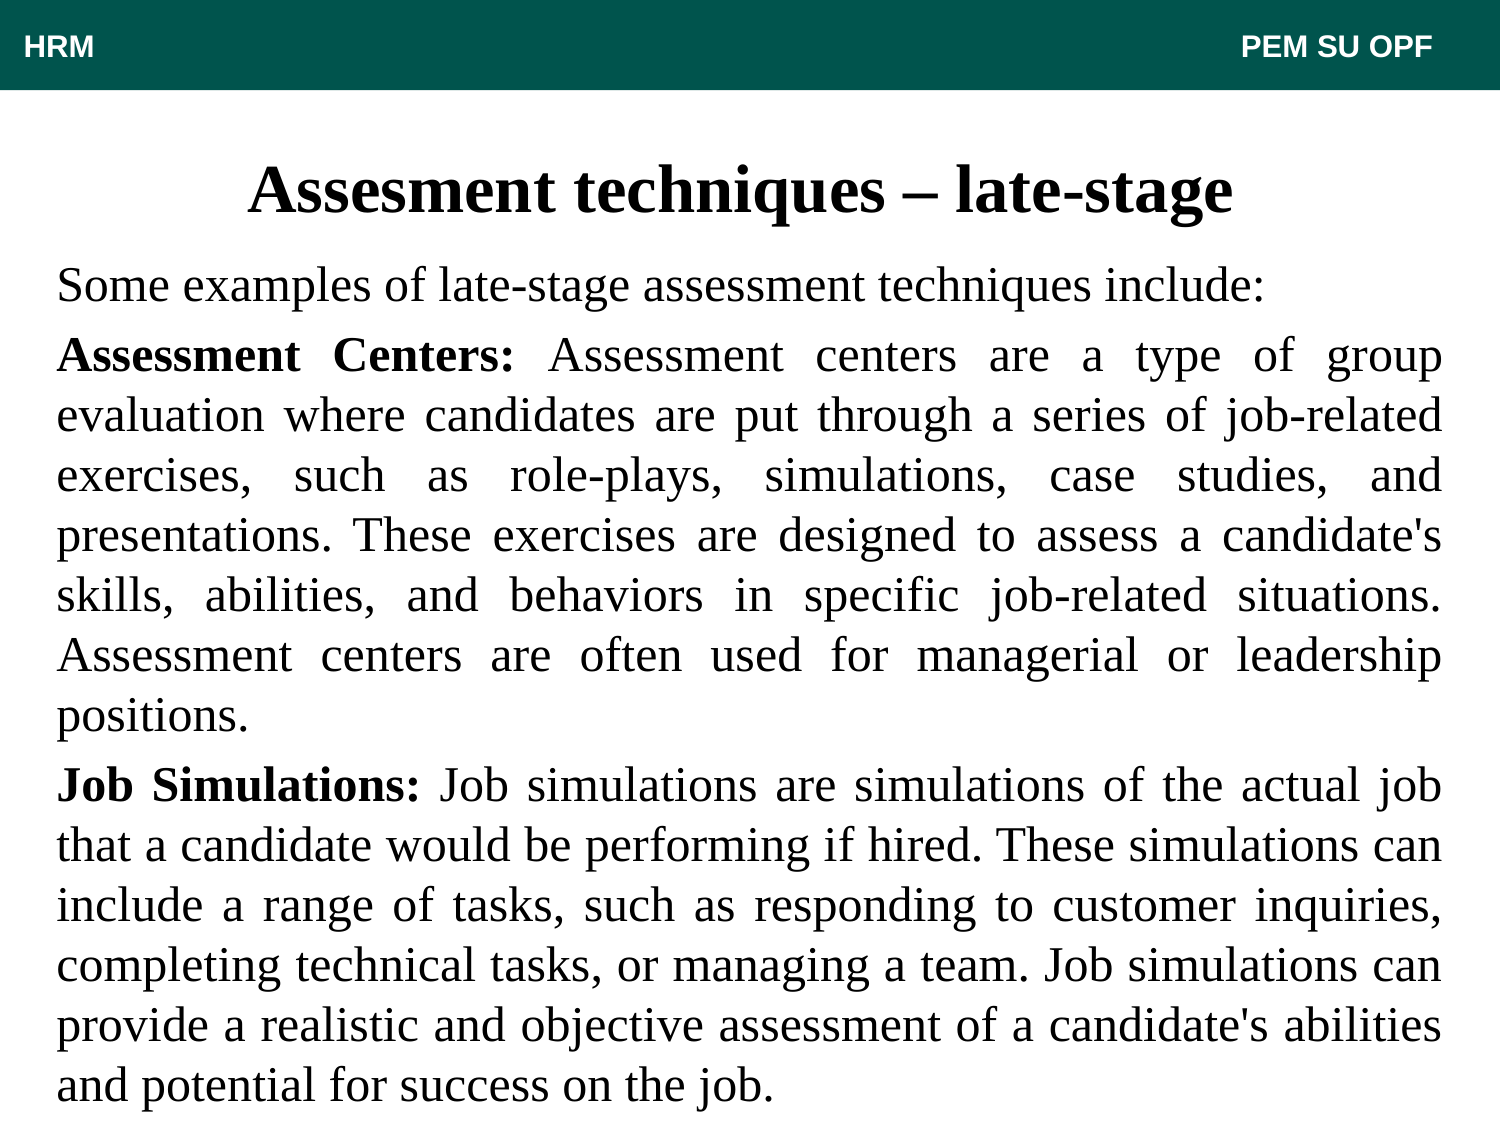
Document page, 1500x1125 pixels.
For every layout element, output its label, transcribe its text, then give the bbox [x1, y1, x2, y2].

list Some examples of late-stage assessment techniques include: Assessment Centers: Assessment centers are a type of group evaluation where candidates are put through a series of job-related exercises, such as role-plays, simulations, case studies, and presentations. These exercises are designed to assess a candidate's skills, abilities, and behaviors in specific job-related situations. Assessment centers are often used for managerial or leadership positions. Job Simulations: Job simulations are simulations of the actual job that a candidate would be performing if hired. These simulations can include a range of tasks, such as responding to customer inquiries, completing technical tasks, or managing a team. Job simulations can provide a realistic and objective assessment of a candidate's abilities and potential for success on the job. [41, 243, 1459, 1118]
title Assesment techniques – late-stage [111, 113, 1388, 243]
text_box HRM PEM SU OPF [0, 0, 1500, 92]
